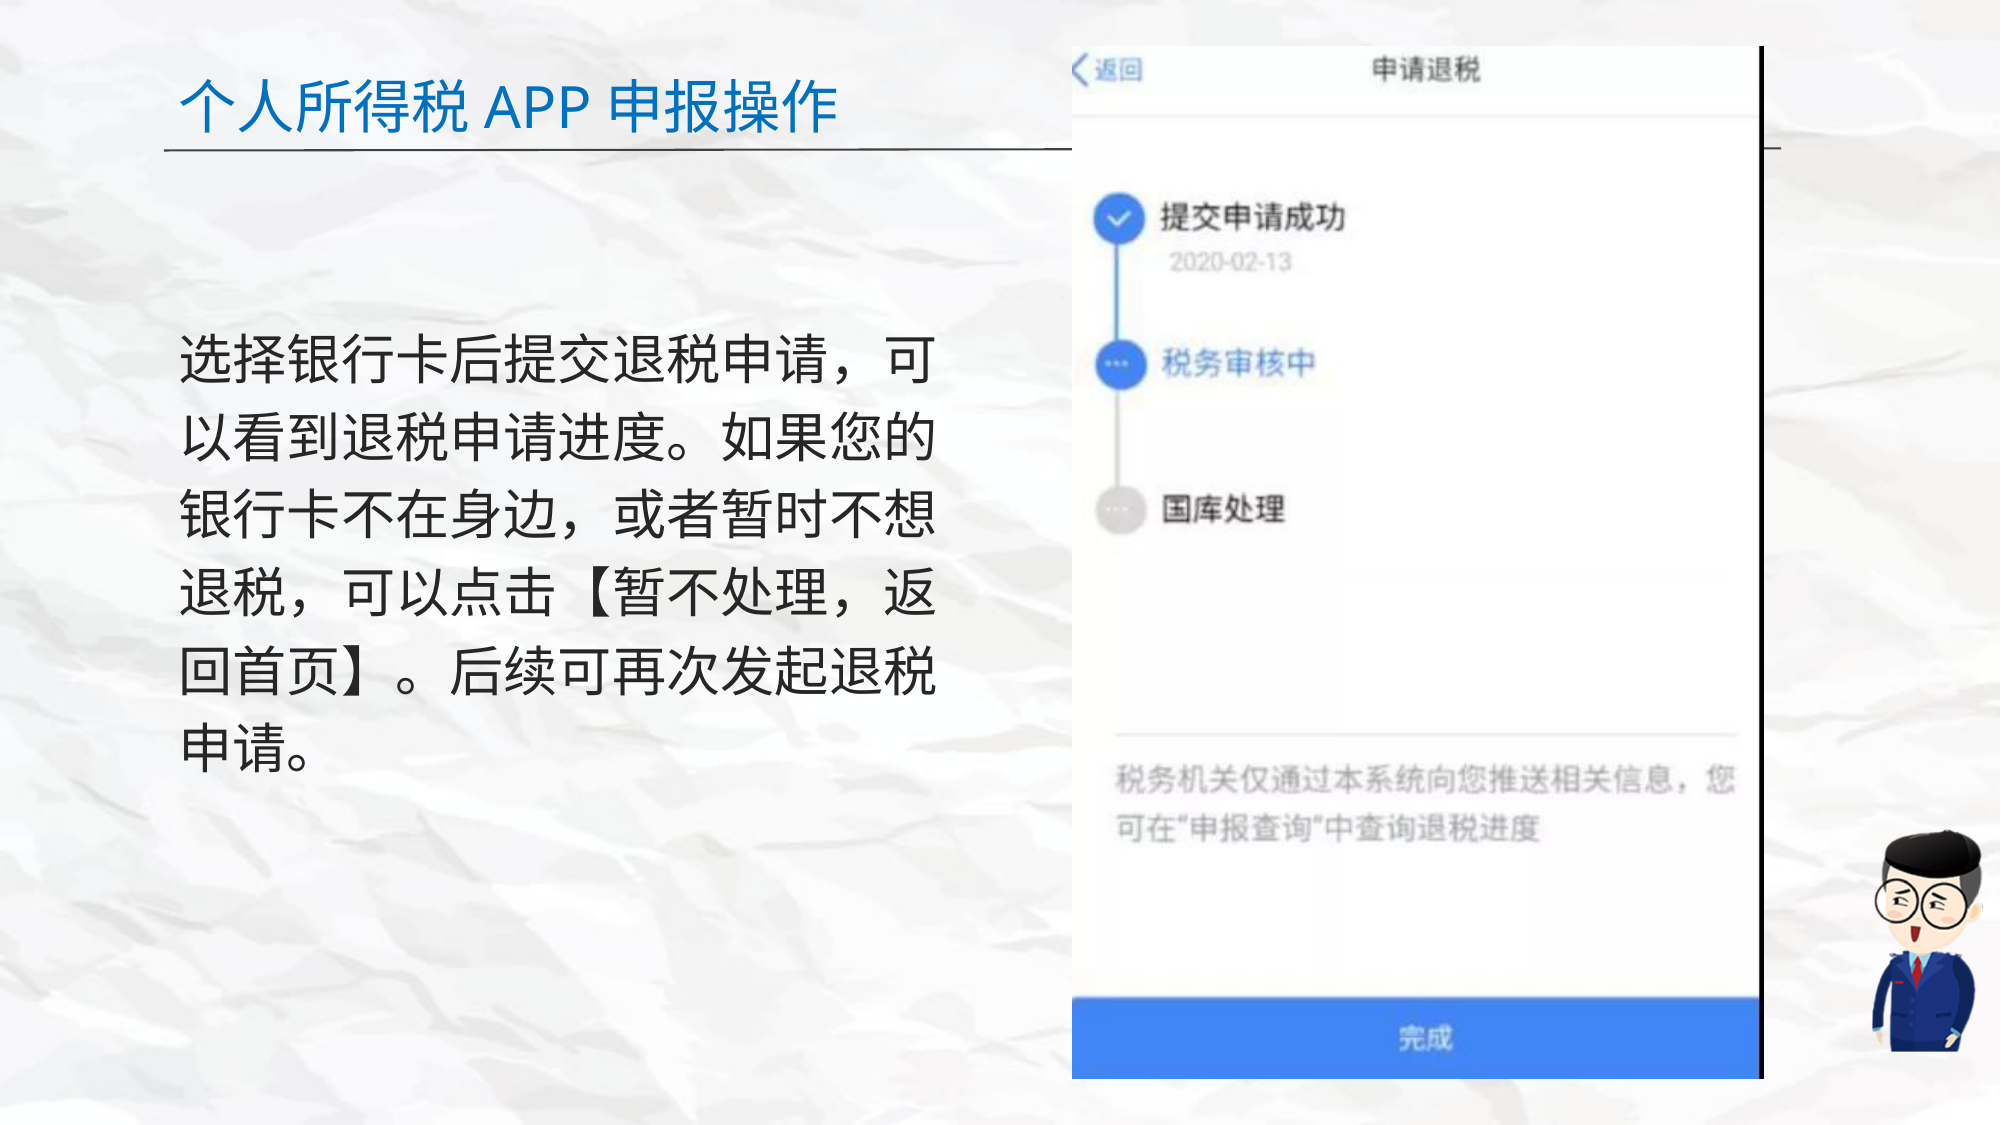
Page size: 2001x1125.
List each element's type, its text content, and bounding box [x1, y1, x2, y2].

text_box 选择银行卡后提交退税申请，可以看到退税申请进度。如果您的银行卡不在身边，或者暂时不想退税，可以点击【暂不处理，返回首页】。后续可再次发起退税申请。 [163, 304, 1007, 788]
text_box 个人所得税APP申报操作 [163, 62, 1071, 148]
picture [0, 0, 2000, 1125]
